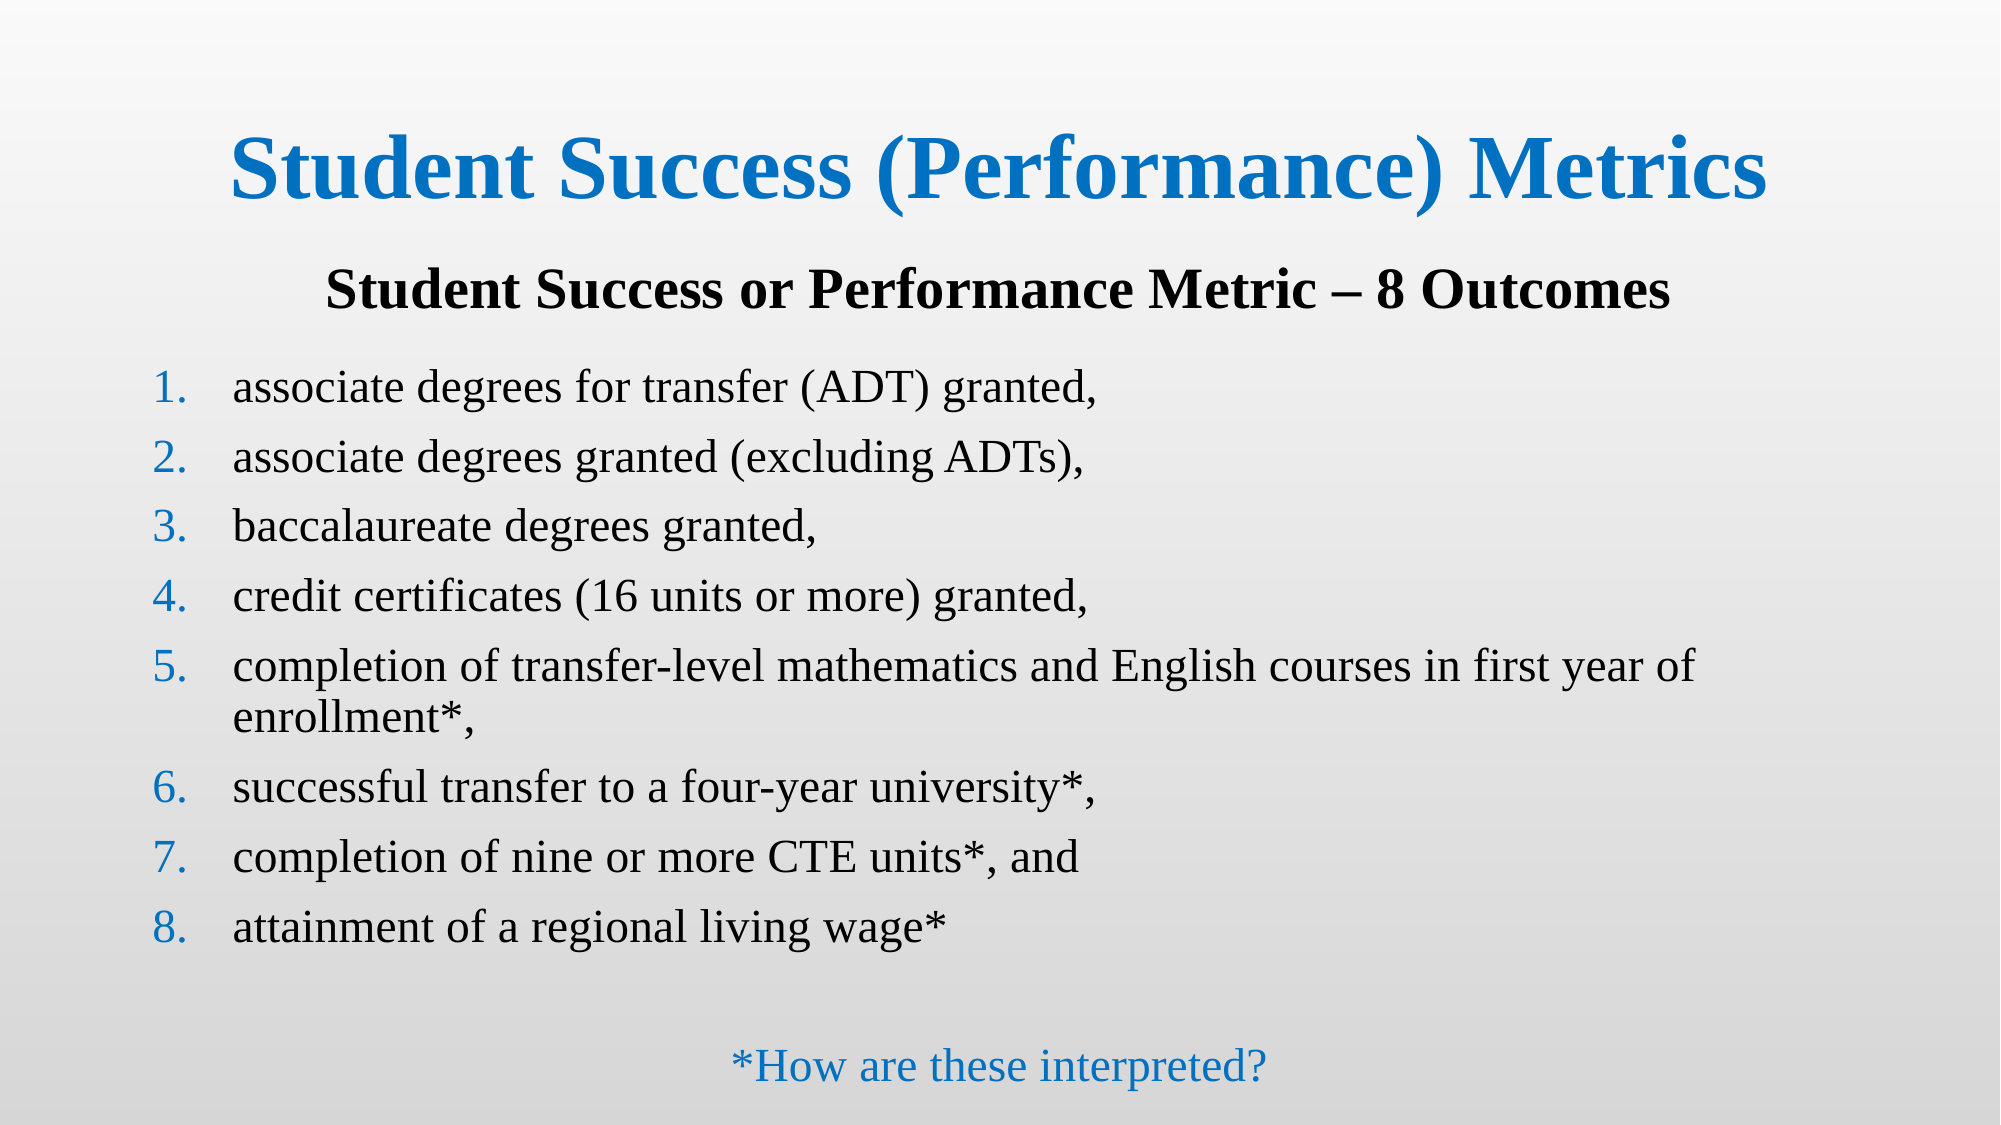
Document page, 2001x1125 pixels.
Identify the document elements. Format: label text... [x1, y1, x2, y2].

title Student Success (Performance) Metrics [137, 59, 1863, 249]
list Student Success or Performance Metric – 8 Outcomes associate degrees for transfer (ADT) granted, associate degrees granted (excluding ADTs), baccalaureate degrees granted, credit certificates (16 units or more) granted, completion of transfer-level mathematics and English courses in first year of enrollment*, successful transfer to a four-year university*, completion of nine or more CTE units*, and attainment of a regional living wage* *How are these interpreted? [137, 249, 1863, 1100]
